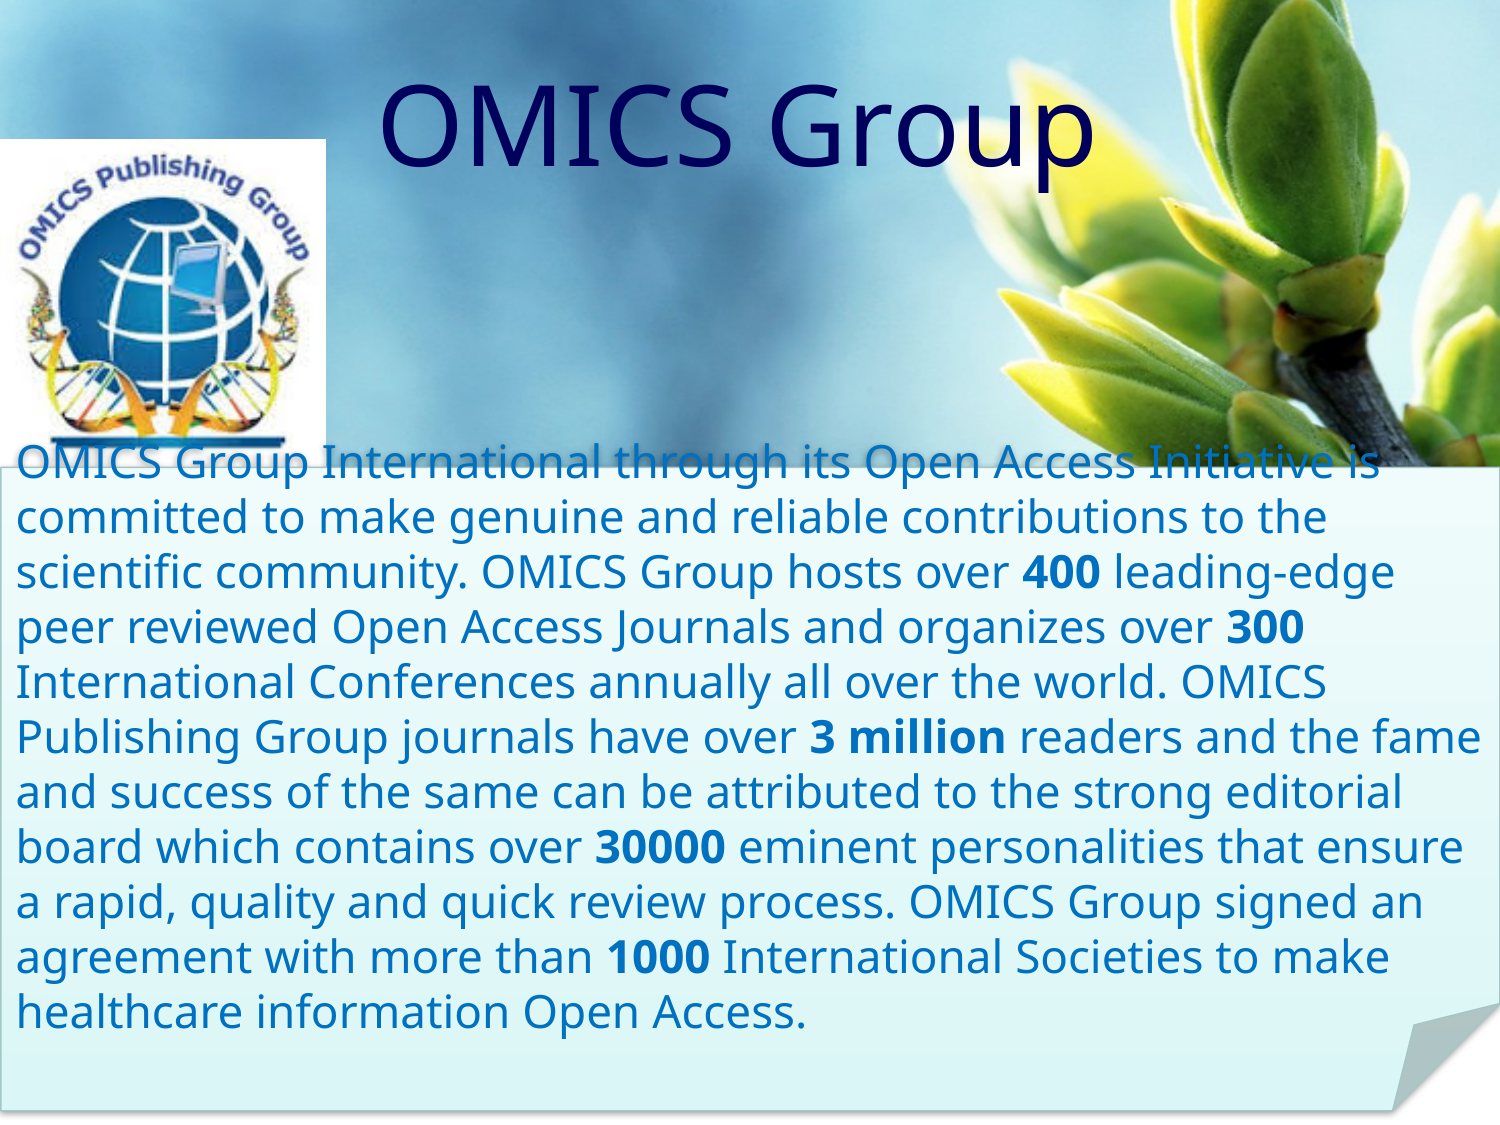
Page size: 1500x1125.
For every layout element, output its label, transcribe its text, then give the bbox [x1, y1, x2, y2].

text_box OMICS Group International through its Open Access Initiative is committed to make genuine and reliable contributions to the scientific community. OMICS Group hosts over 400 leading-edge peer reviewed Open Access Journals and organizes over 300 International Conferences annually all over the world. OMICS Publishing Group journals have over 3 million readers and the fame and success of the same can be attributed to the strong editorial board which contains over 30000 eminent personalities that ensure a rapid, quality and quick review process. OMICS Group signed an agreement with more than 1000 International Societies to make healthcare information Open Access. [0, 476, 1500, 1112]
picture [0, 0, 1500, 468]
